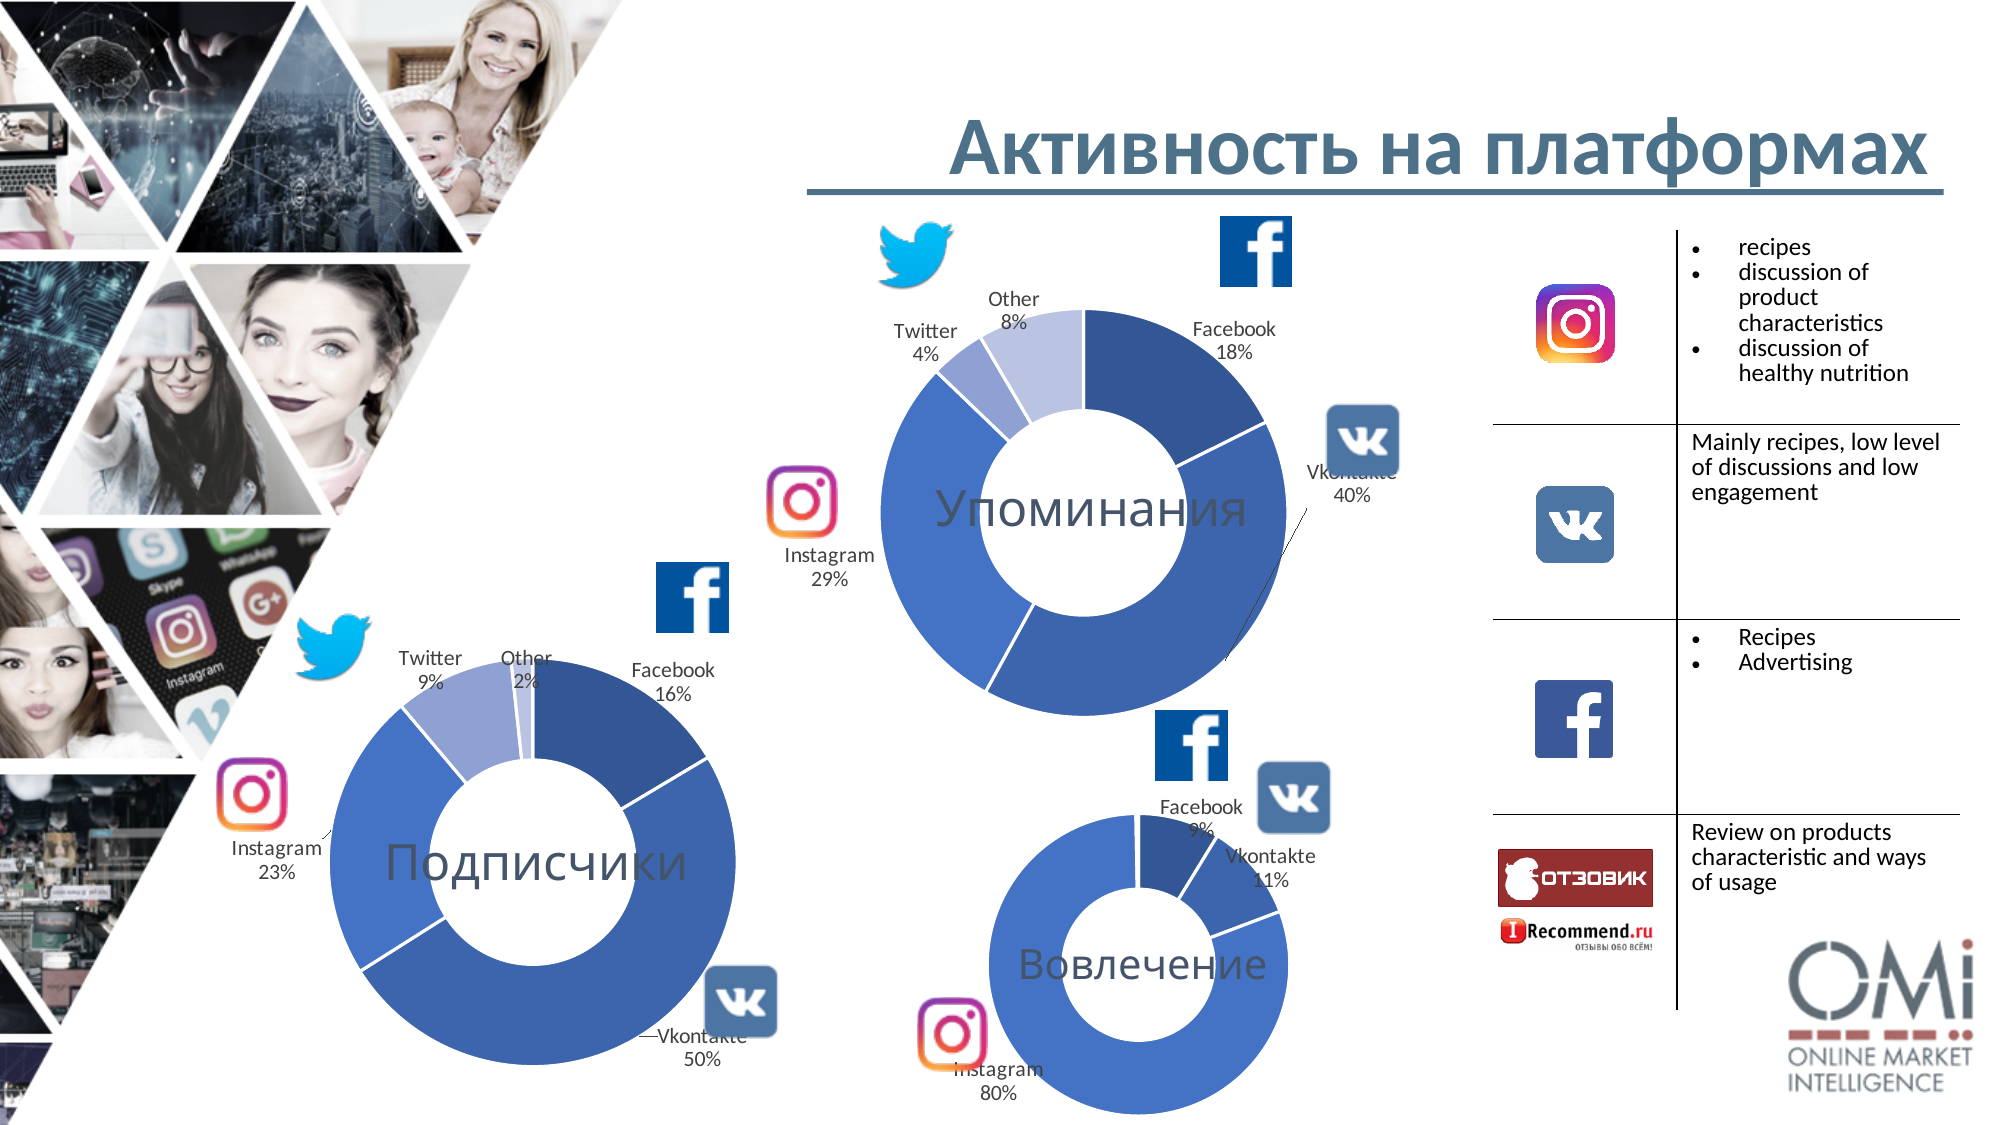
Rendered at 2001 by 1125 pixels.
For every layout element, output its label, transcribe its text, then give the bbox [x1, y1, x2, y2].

picture [1536, 284, 1615, 363]
text_box [806, 188, 1945, 196]
picture [1500, 917, 1653, 954]
picture [0, 0, 2001, 1125]
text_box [656, 210, 1520, 766]
table_cell [1493, 620, 1676, 814]
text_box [820, 710, 1464, 1125]
picture [1536, 486, 1614, 563]
picture [1535, 680, 1613, 758]
table_cell Review on products characteristic and ways of usage [1678, 815, 1960, 1010]
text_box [105, 562, 969, 1116]
text_box Активность на платформах [218, 84, 1944, 199]
table_cell Mainly recipes, low level of discussions and low engagement [1678, 425, 1960, 619]
table_cell [1520, 425, 1676, 619]
picture [1498, 849, 1653, 907]
table_cell [1493, 815, 1676, 1010]
table_header [1520, 230, 1676, 424]
table_header recipes discussion of product characteristics discussion of healthy nutrition [1678, 230, 1960, 424]
table_cell Recipes Advertising [1678, 620, 1960, 814]
